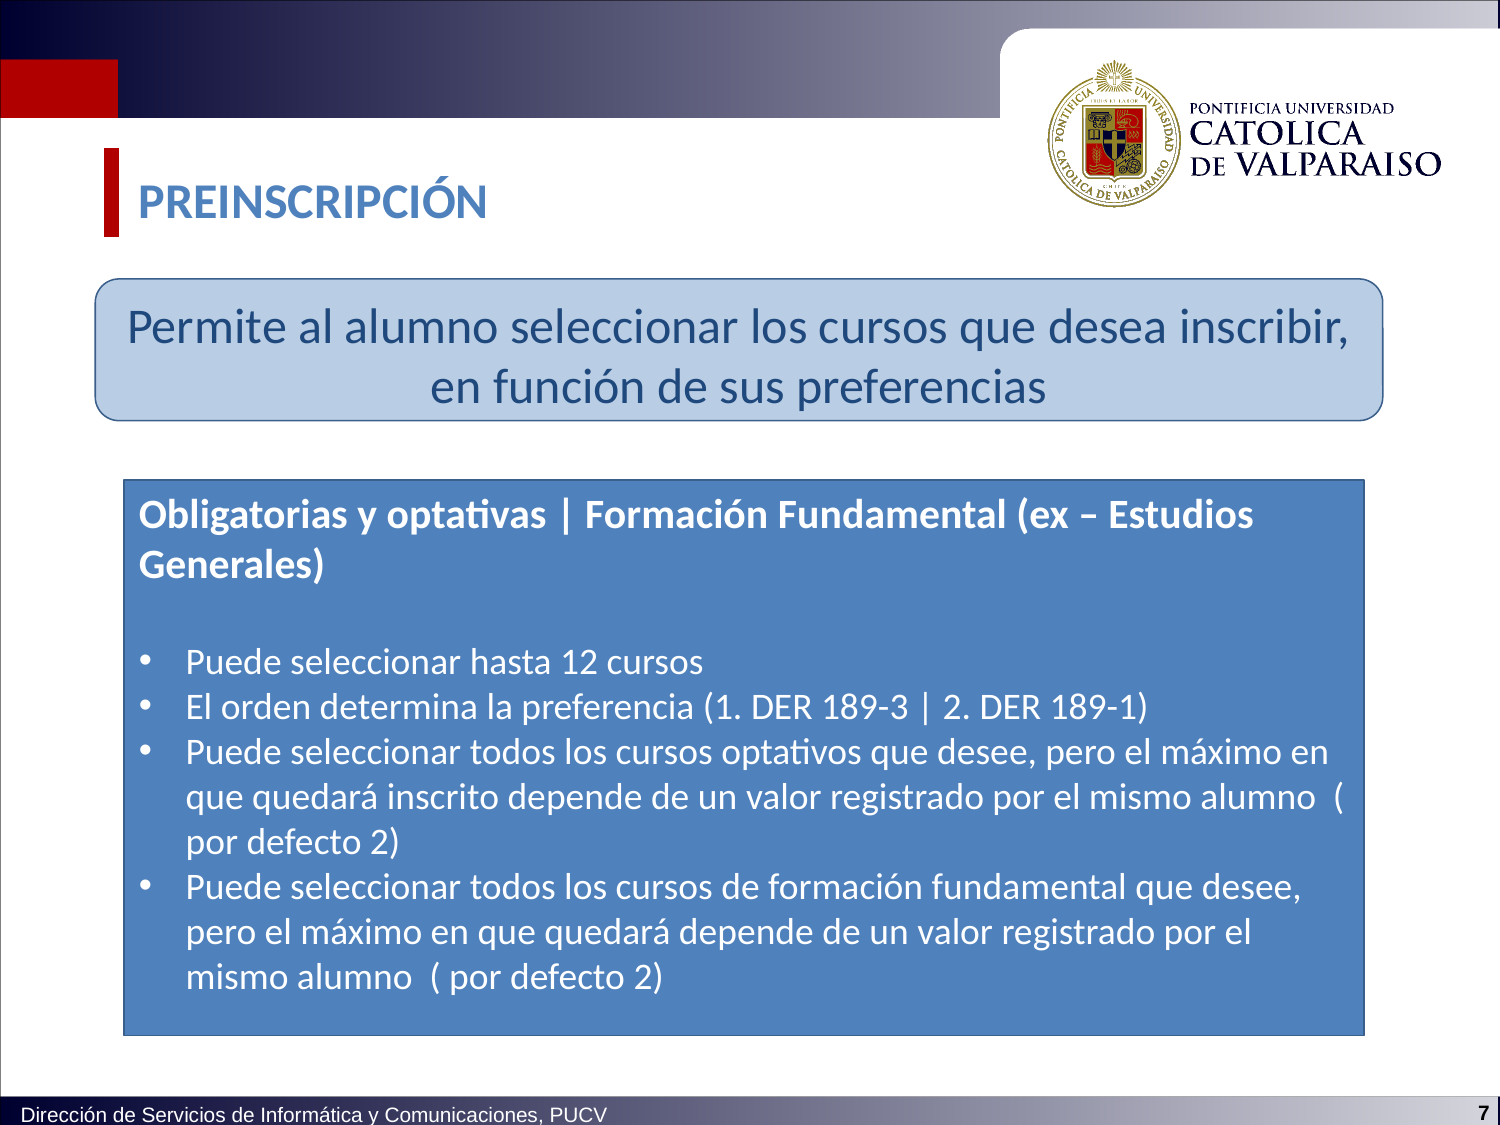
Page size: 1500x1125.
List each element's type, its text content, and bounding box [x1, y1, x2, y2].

text_box Permite al alumno seleccionar los cursos que desea inscribir, en función de sus preferencias [92, 275, 1386, 424]
footer Dirección de Servicios de Informática y Comunicaciones, PUCV [5, 1093, 940, 1125]
text_box Obligatorias y optativas | Formación Fundamental (ex – Estudios Generales) Puede seleccionar hasta 12 cursos El orden determina la preferencia (1. DER 189-3 | 2. DER 189-1) Puede seleccionar todos los cursos optativos que desee, pero el máximo en que quedará inscrito depende de un valor registrado por el mismo alumno ( por defecto 2) Puede seleccionar todos los cursos de formación fundamental que desee, pero el máximo en que quedará depende de un valor registrado por el mismo alumno ( por defecto 2) [121, 477, 1367, 1039]
text_box PREINSCRIPCIÓN [123, 160, 1069, 236]
slide_number 7 [1154, 1091, 1500, 1125]
picture [0, 0, 1500, 1125]
